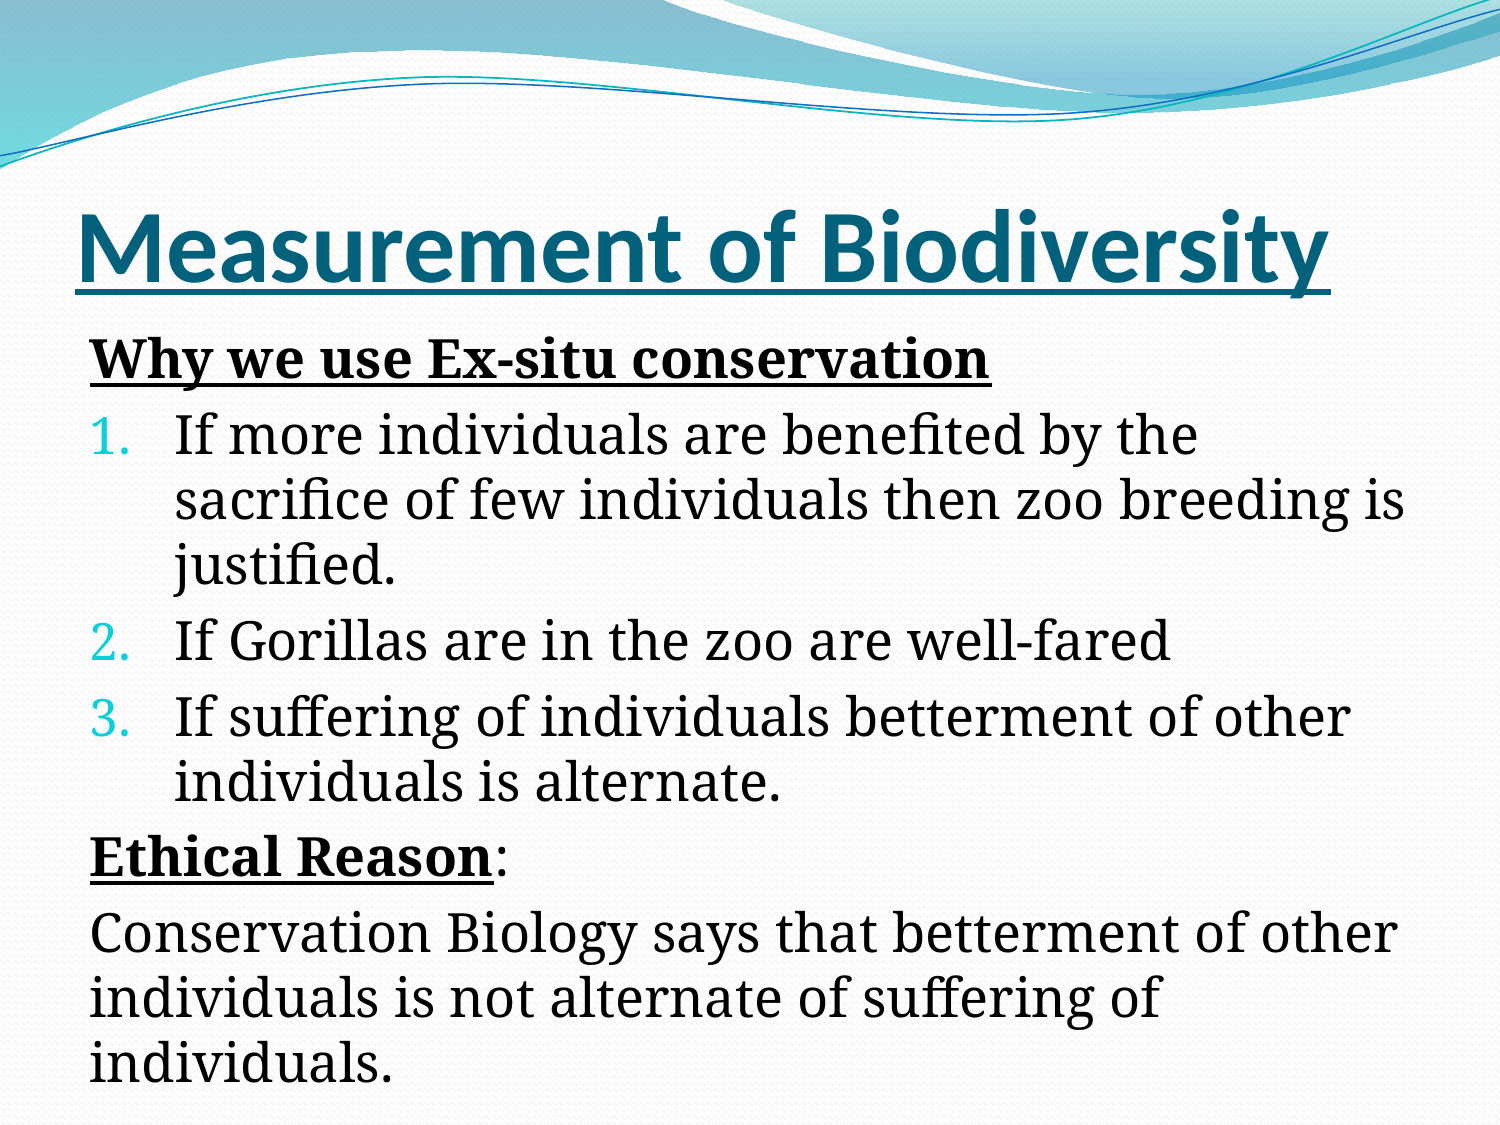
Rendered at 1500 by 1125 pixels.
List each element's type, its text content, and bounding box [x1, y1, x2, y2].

title Measurement of Biodiversity [75, 115, 1425, 303]
list Why we use Ex-situ conservation If more individuals are benefited by the sacrifice of few individuals then zoo breeding is justified. If Gorillas are in the zoo are well-fared If suffering of individuals betterment of other individuals is alternate. Ethical Reason: Conservation Biology says that betterment of other individuals is not alternate of suffering of individuals. [75, 317, 1425, 1038]
